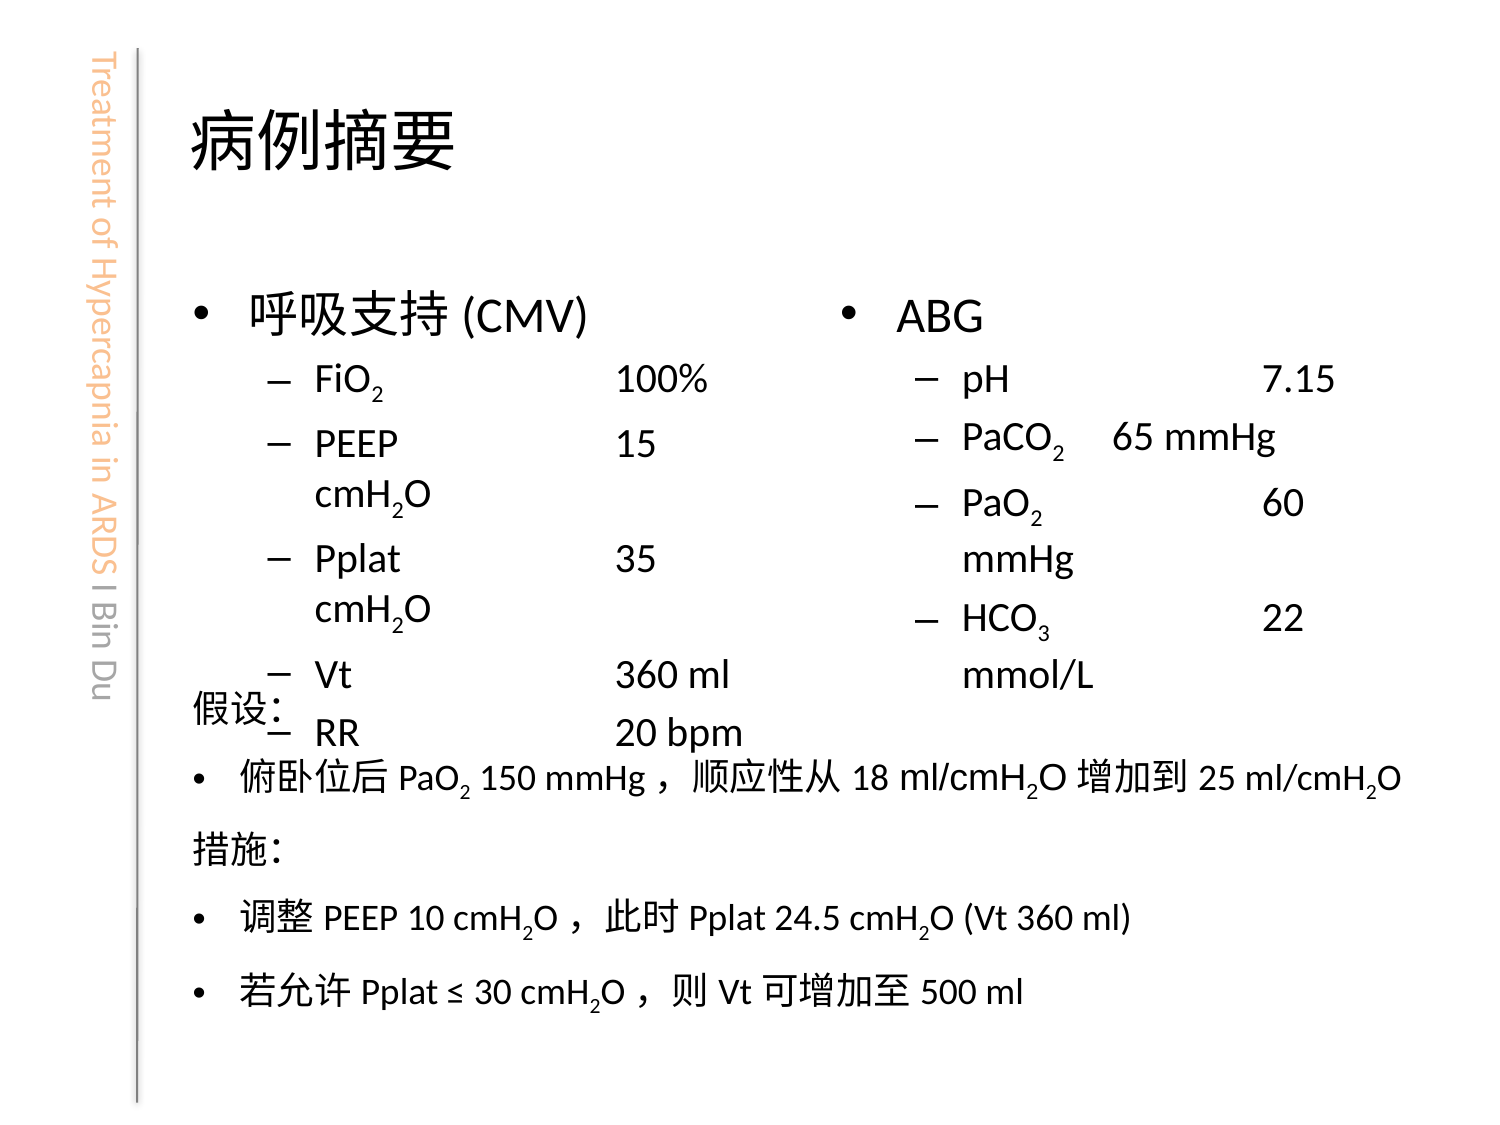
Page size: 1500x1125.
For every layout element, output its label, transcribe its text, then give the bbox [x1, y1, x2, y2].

list ABG pH 7.15 PaCO2 65 mmHg PaO2 60 mmHg HCO3 22 mmol/L [825, 275, 1425, 668]
title 病例摘要 [174, 45, 1425, 233]
text_box 假设： 俯卧位后PaO2 150 mmHg，顺应性从18 ml/cmH2O增加到25 ml/cmH2O 措施： 调整PEEP 10 cmH2O，此时Pplat 24.5 cmH2O (Vt 360 ml) 若允许Pplat ≤ 30 cmH2O，则Vt可增加至500 ml [177, 668, 1425, 1026]
list 呼吸支持(CMV) FiO2 100% PEEP 15 cmH2O Pplat 35 cmH2O Vt 360 ml RR 20 bpm [177, 275, 778, 668]
